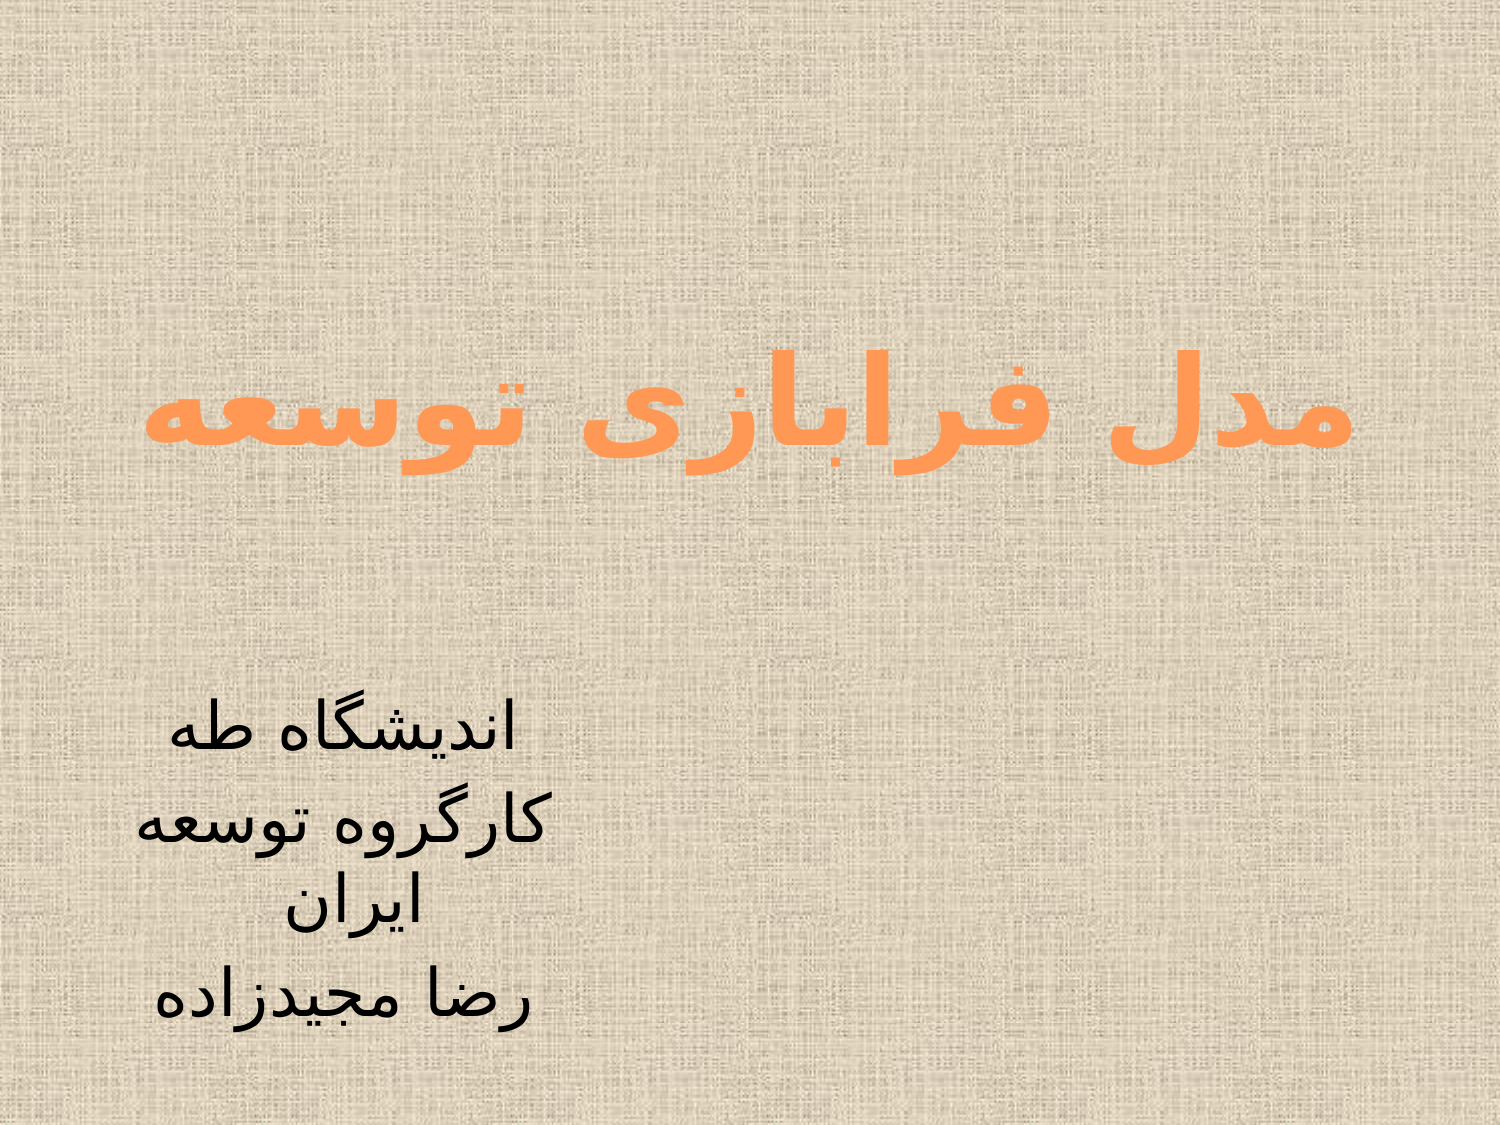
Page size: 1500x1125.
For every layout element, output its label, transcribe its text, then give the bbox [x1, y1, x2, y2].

picture [0, 0, 1500, 1125]
subtitle اندیشگاه طه کارگروه توسعه ایران رضا مجیدزاده [50, 675, 638, 1050]
title مدل فرابازی توسعه [112, 275, 1388, 517]
